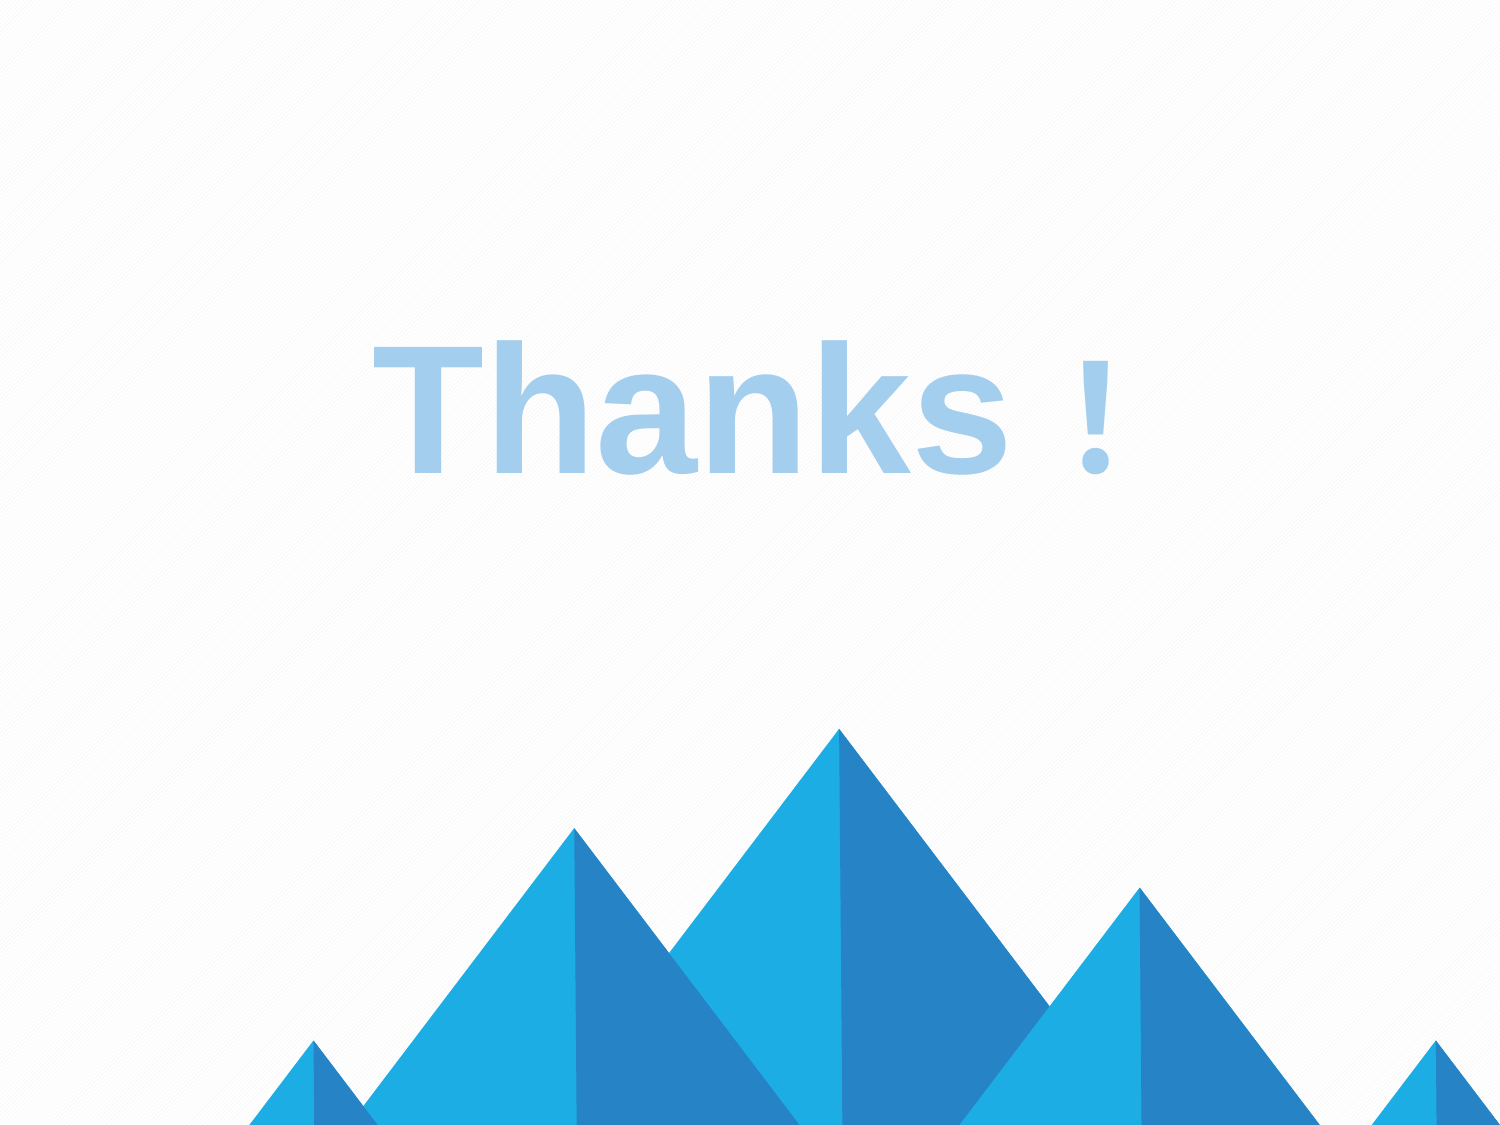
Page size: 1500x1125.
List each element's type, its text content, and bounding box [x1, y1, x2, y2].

title Thanks！ [293, 368, 1287, 521]
